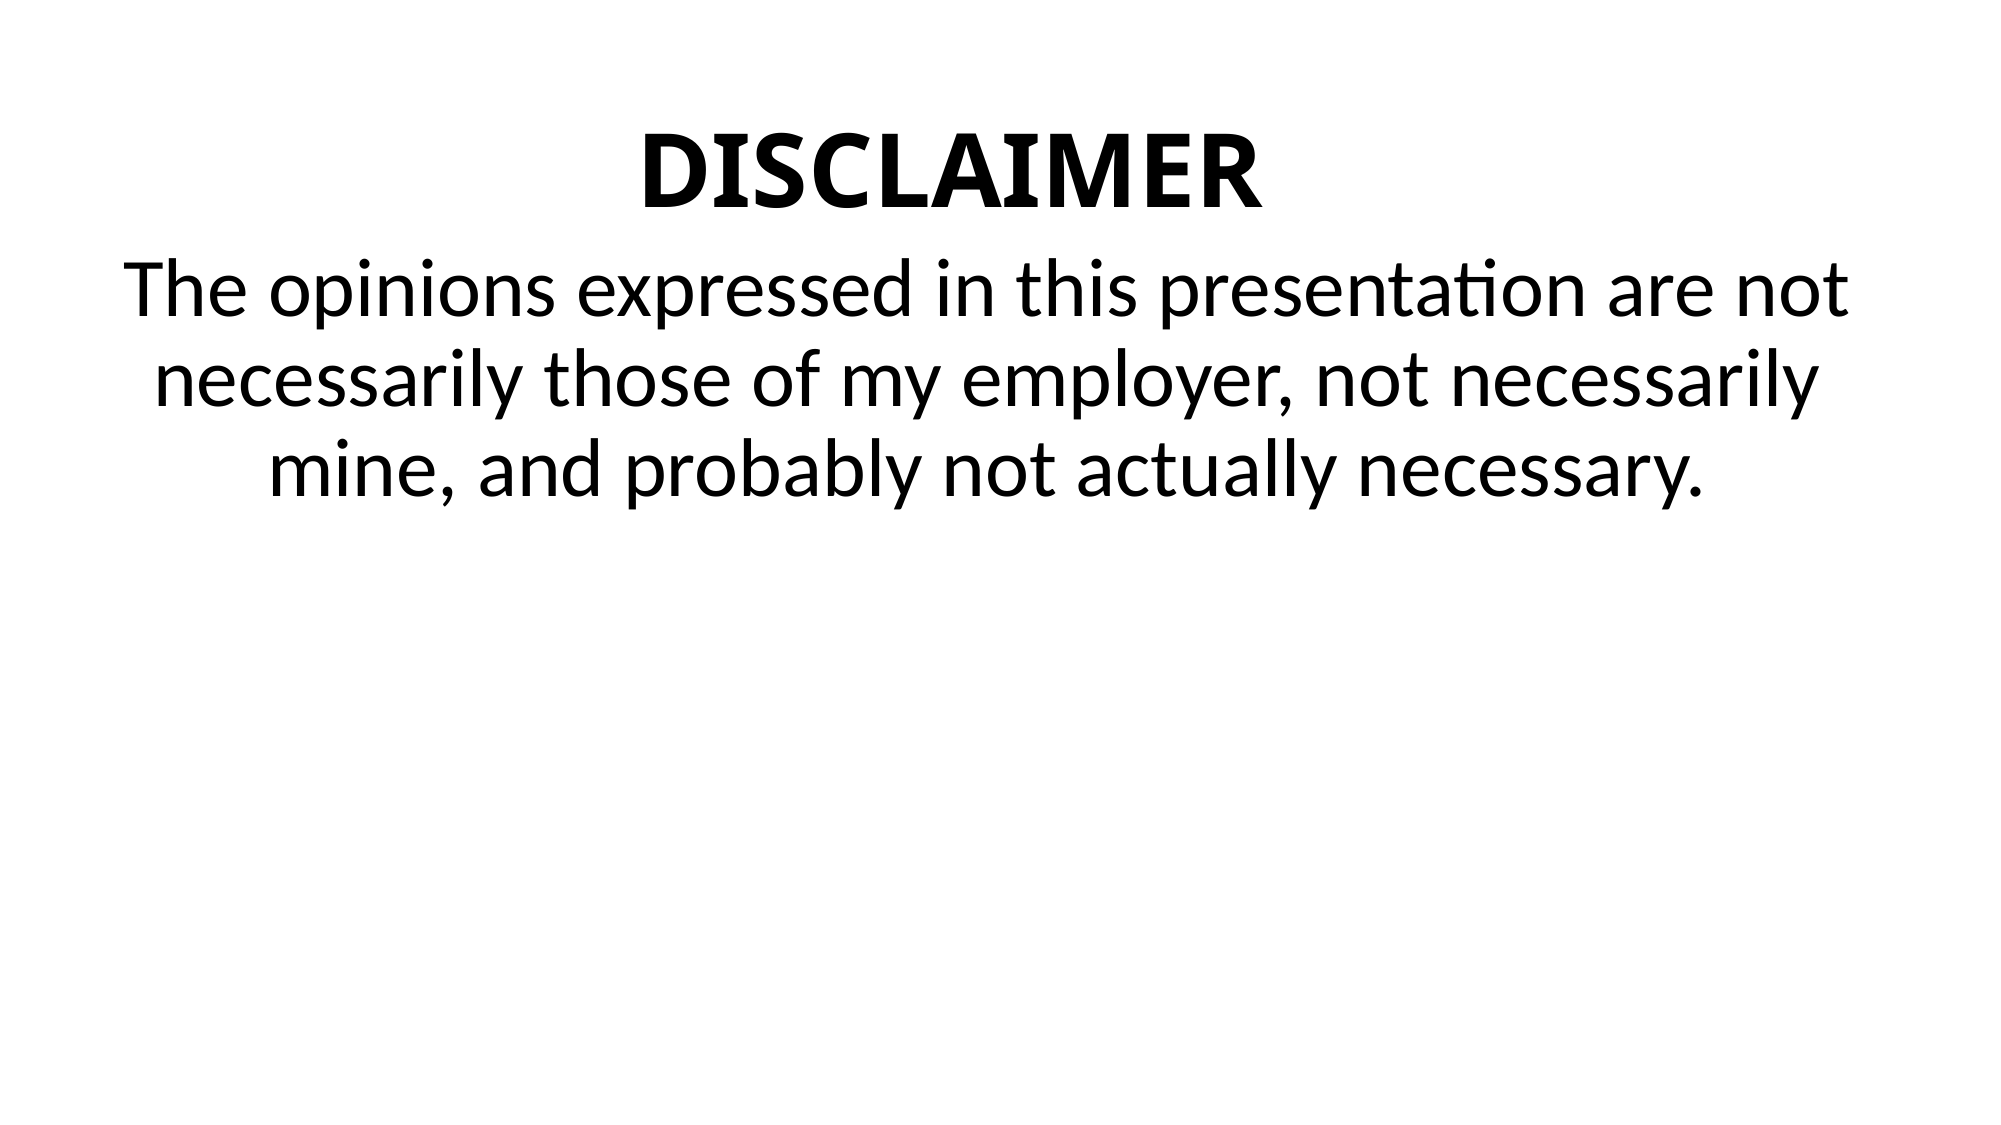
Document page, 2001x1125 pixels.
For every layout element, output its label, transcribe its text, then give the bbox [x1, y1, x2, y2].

title DISCLAIMER [24, 111, 1875, 238]
subtitle The opinions expressed in this presentation are not necessarily those of my employer, not necessarily mine, and probably not actually necessary. [99, 237, 1875, 695]
